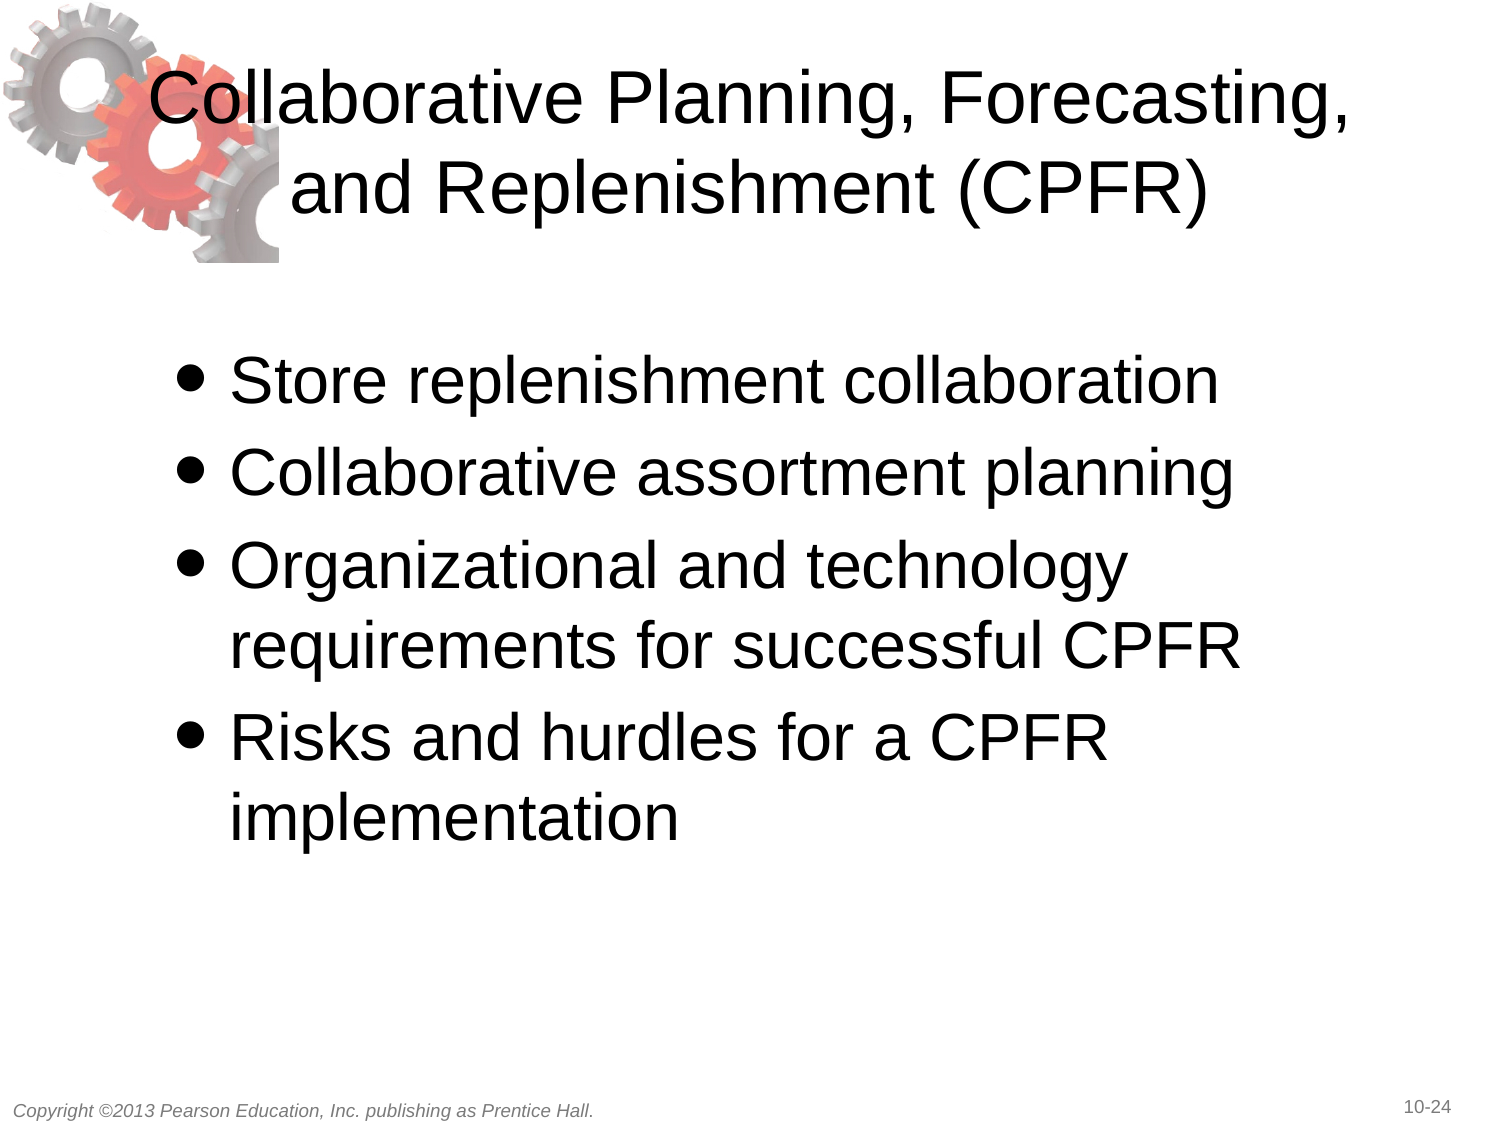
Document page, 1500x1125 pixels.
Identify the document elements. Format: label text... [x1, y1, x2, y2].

title Collaborative Planning, Forecasting, and Replenishment (CPFR) [74, 44, 1426, 233]
list Store replenishment collaboration Collaborative assortment planning Organizational and technology requirements for successful CPFR Risks and hurdles for a CPFR implementation [158, 328, 1407, 980]
picture [0, 0, 279, 263]
